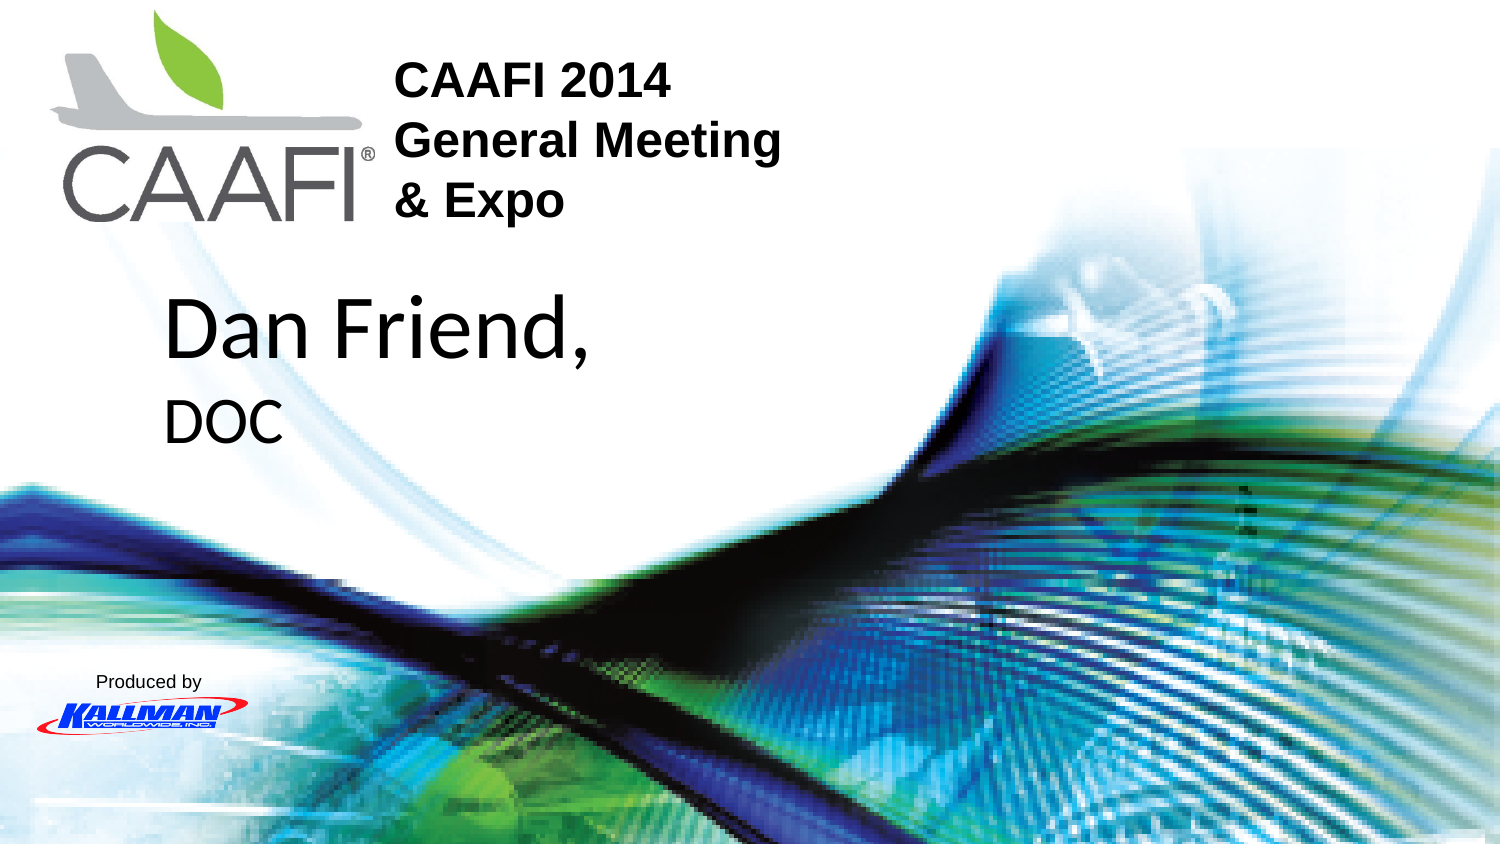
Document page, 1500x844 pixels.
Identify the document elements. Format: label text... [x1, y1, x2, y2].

text_box CAAFI 2014 General Meeting & Expo [387, 21, 825, 146]
picture [0, 10, 1500, 844]
